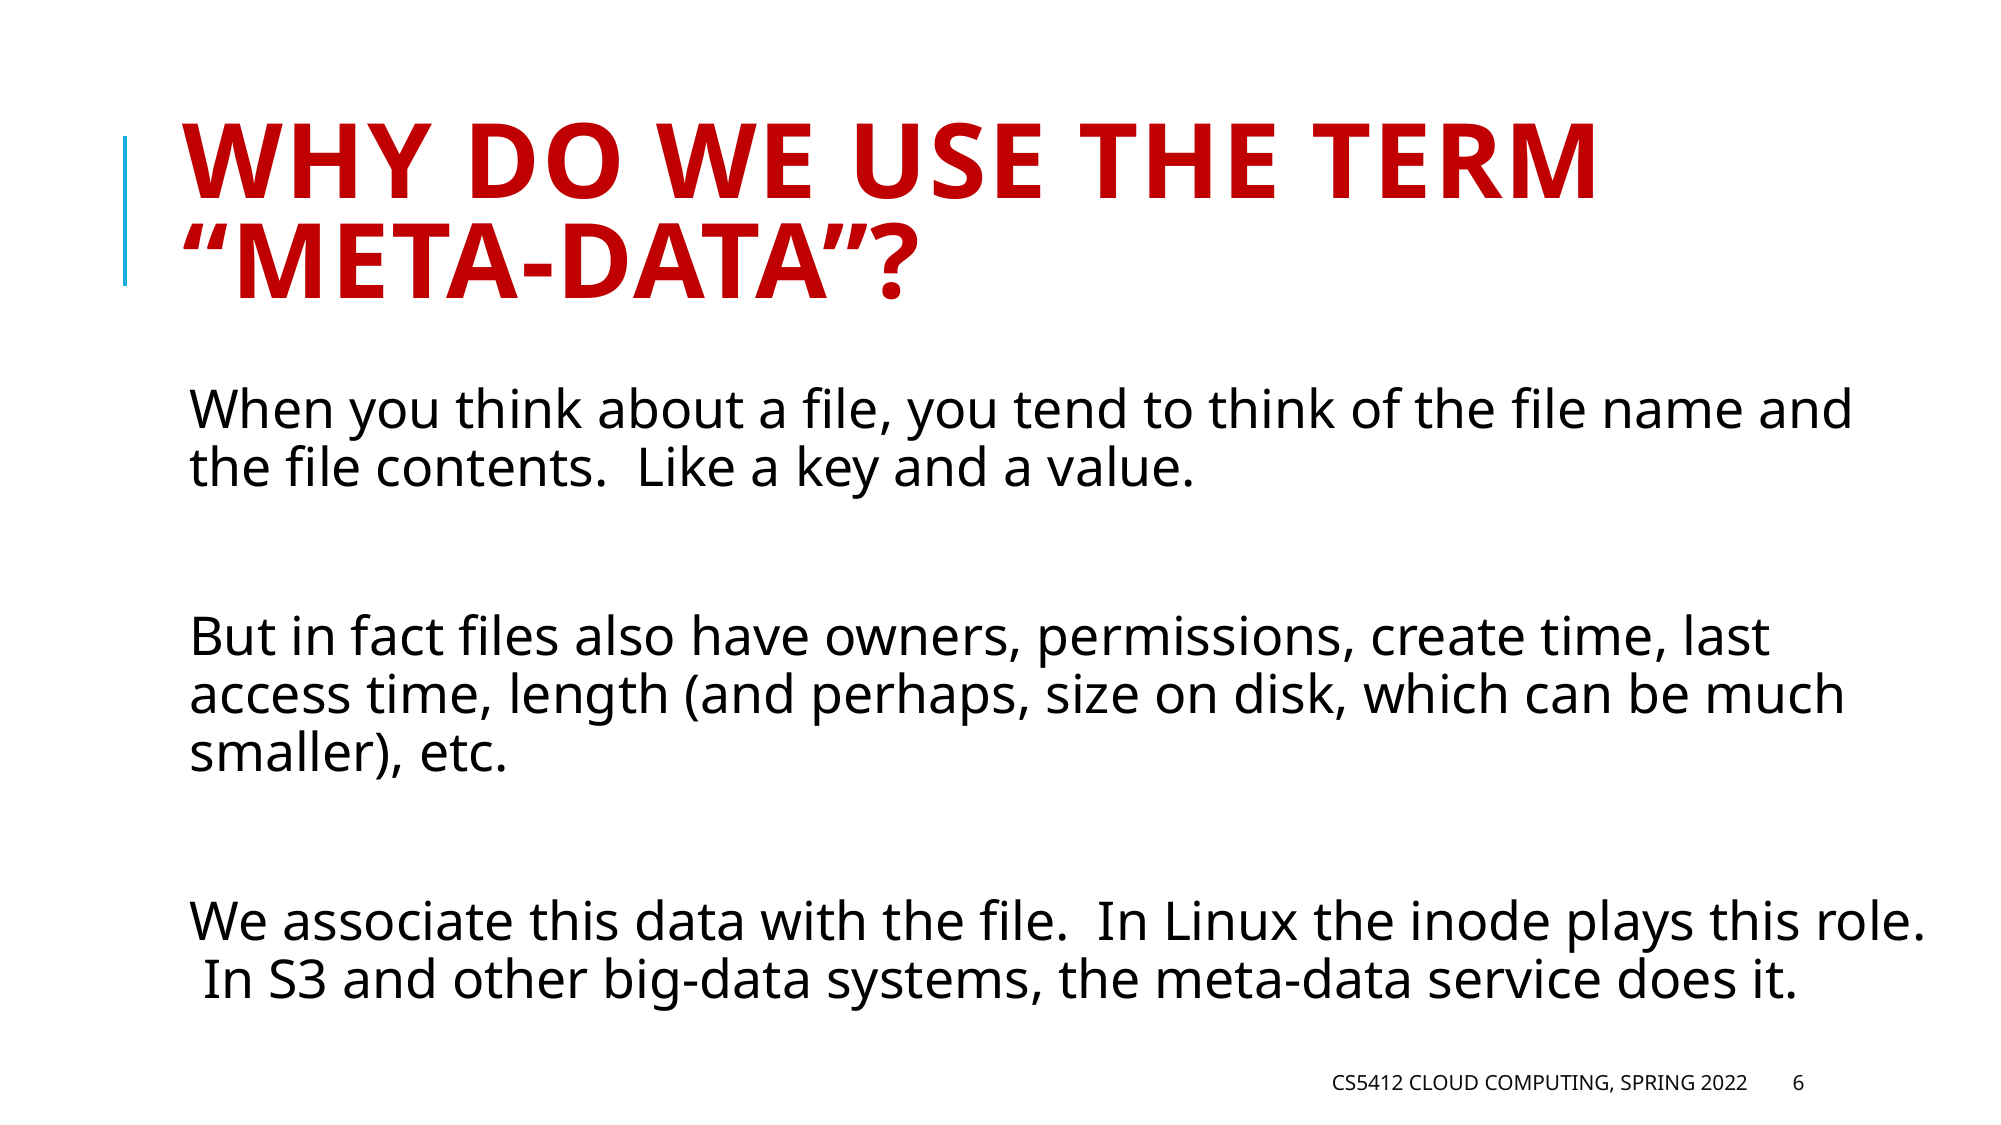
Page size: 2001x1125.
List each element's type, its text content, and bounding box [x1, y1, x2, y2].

footer CS5412 Cloud Computing, Spring 2022 [794, 1061, 1763, 1107]
title Why do we use the term “meta-data”? [168, 96, 1938, 342]
slide_number 6 [1777, 1061, 1938, 1107]
list When you think about a file, you tend to think of the file name and the file contents. Like a key and a value. But in fact files also have owners, permissions, create time, last access time, length (and perhaps, size on disk, which can be much smaller), etc. We associate this data with the file. In Linux the inode plays this role. In S3 and other big-data systems, the meta-data service does it. [168, 375, 1938, 1035]
